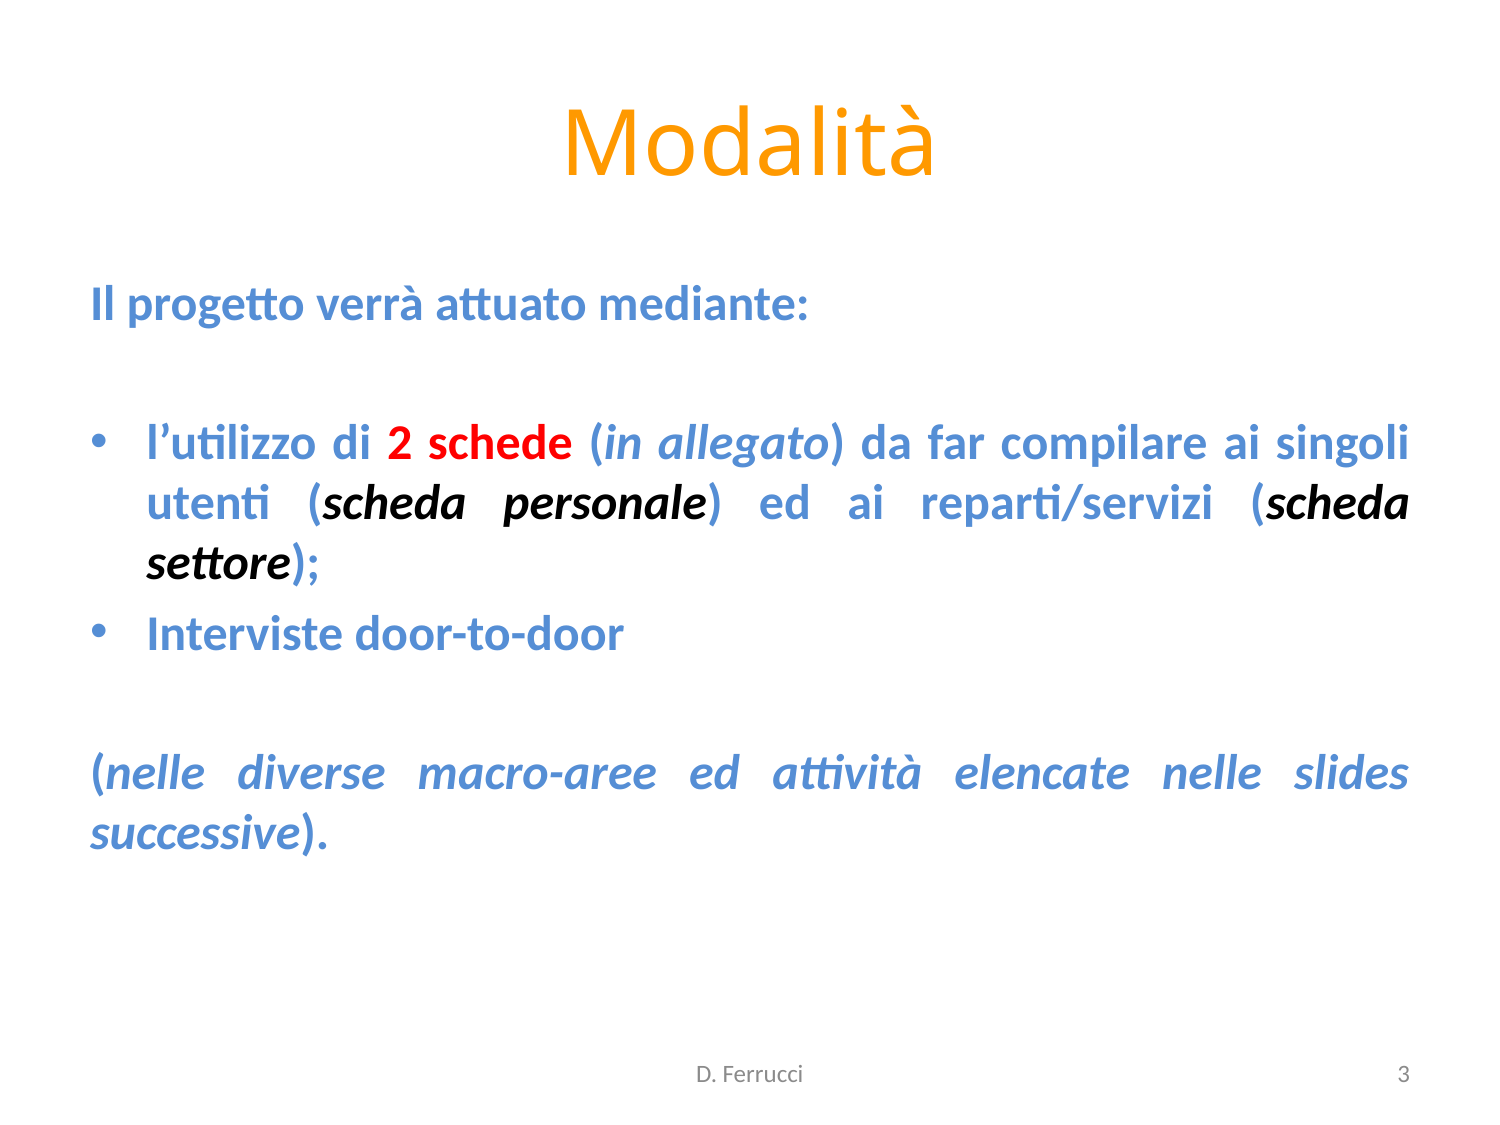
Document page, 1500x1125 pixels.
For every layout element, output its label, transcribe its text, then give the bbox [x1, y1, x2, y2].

slide_number 3 [1074, 1042, 1425, 1103]
footer D. Ferrucci [512, 1042, 988, 1103]
title Modalità [75, 45, 1425, 233]
list Il progetto verrà attuato mediante: l’utilizzo di 2 schede (in allegato) da far compilare ai singoli utenti (scheda personale) ed ai reparti/servizi (scheda settore); Interviste door-to-door (nelle diverse macro-aree ed attività elencate nelle slides successive). [75, 262, 1425, 1005]
